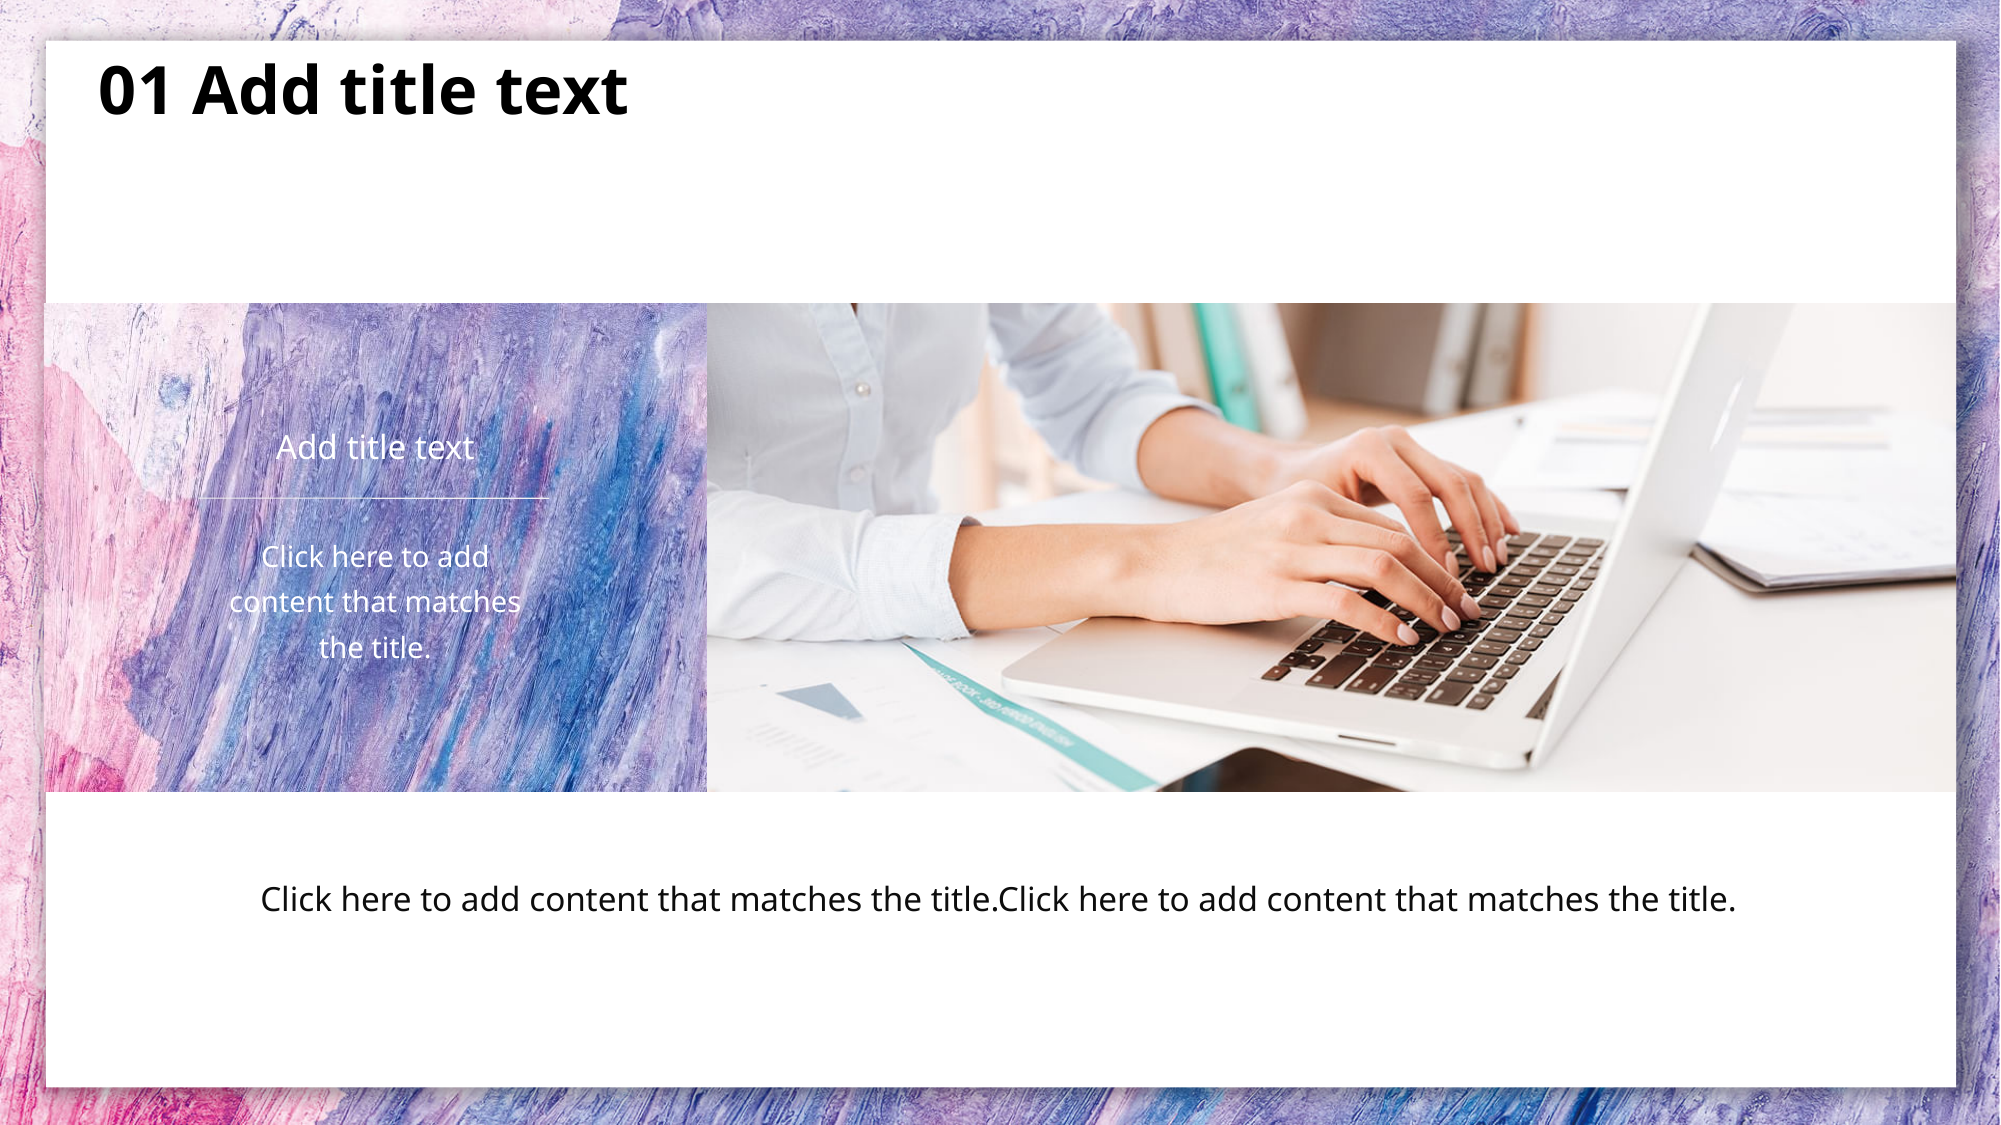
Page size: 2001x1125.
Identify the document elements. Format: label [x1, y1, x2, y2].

picture [0, 0, 2000, 1125]
text_box [195, 418, 556, 669]
